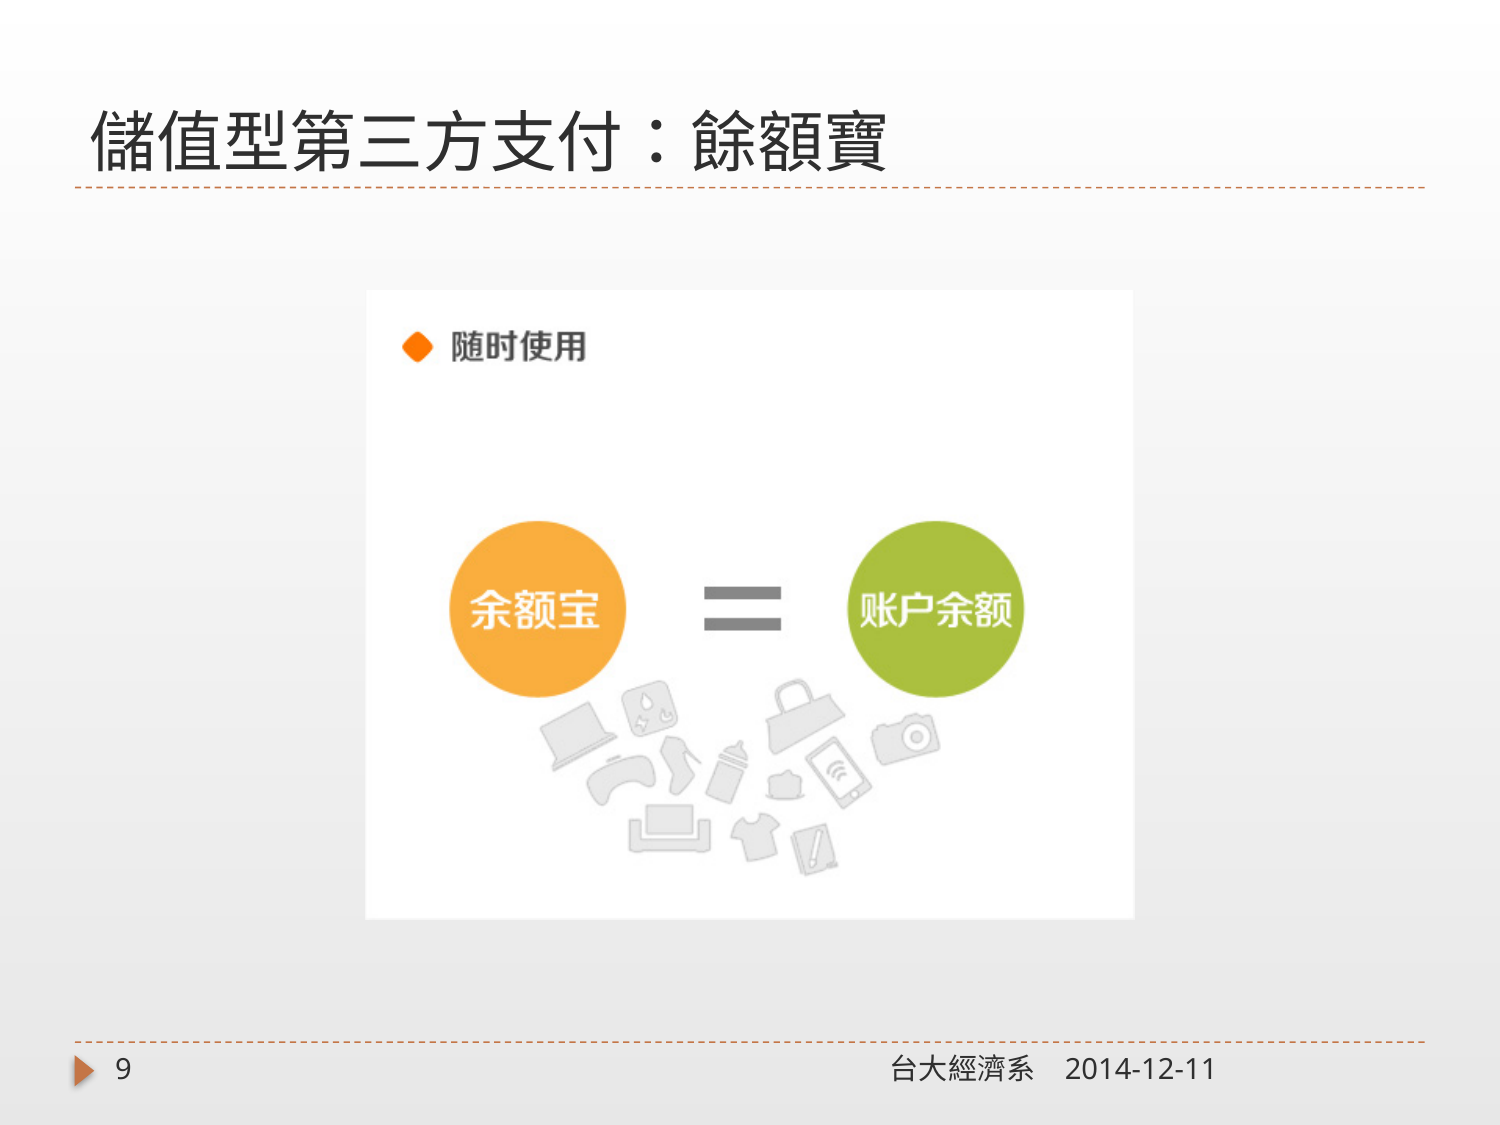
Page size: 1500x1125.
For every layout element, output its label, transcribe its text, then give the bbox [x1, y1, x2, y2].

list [365, 289, 1135, 920]
title 儲值型第三方支付：餘額寶 [75, 24, 1425, 188]
slide_number 9 [100, 1042, 426, 1103]
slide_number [1051, 1042, 1426, 1103]
footer 台大經濟系 [475, 1042, 1051, 1103]
